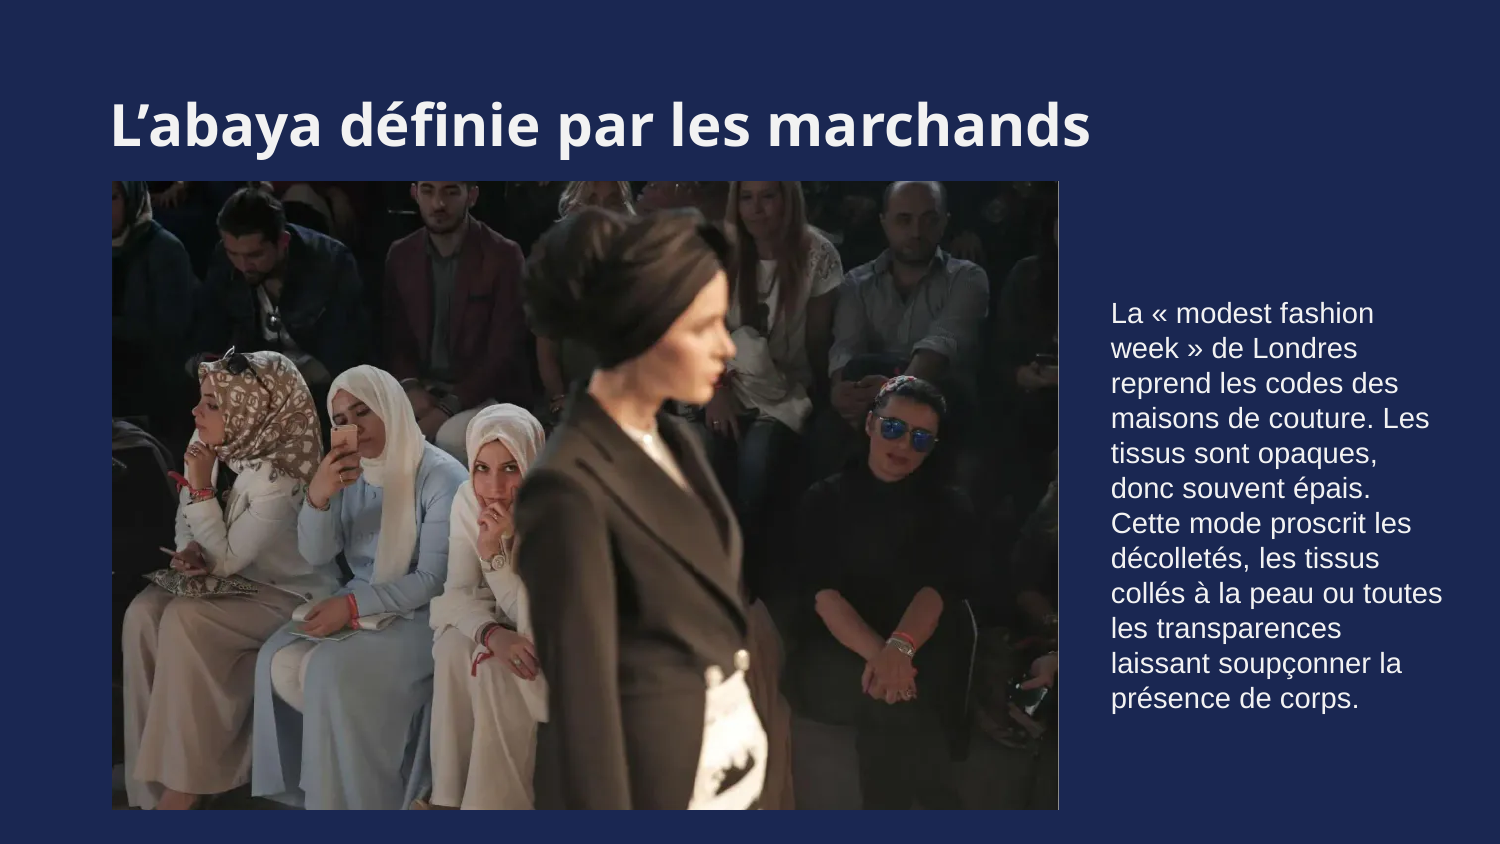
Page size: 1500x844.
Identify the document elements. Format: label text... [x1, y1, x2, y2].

text_box La « modest fashion week » de Londres reprend les codes des maisons de couture. Les tissus sont opaques, donc souvent épais. Cette mode proscrit les décolletés, les tissus collés à la peau ou toutes les transparences laissant soupçonner la présence de corps. [1096, 287, 1461, 722]
title L’abaya définie par les marchands [94, 72, 1406, 167]
picture [112, 181, 1060, 811]
